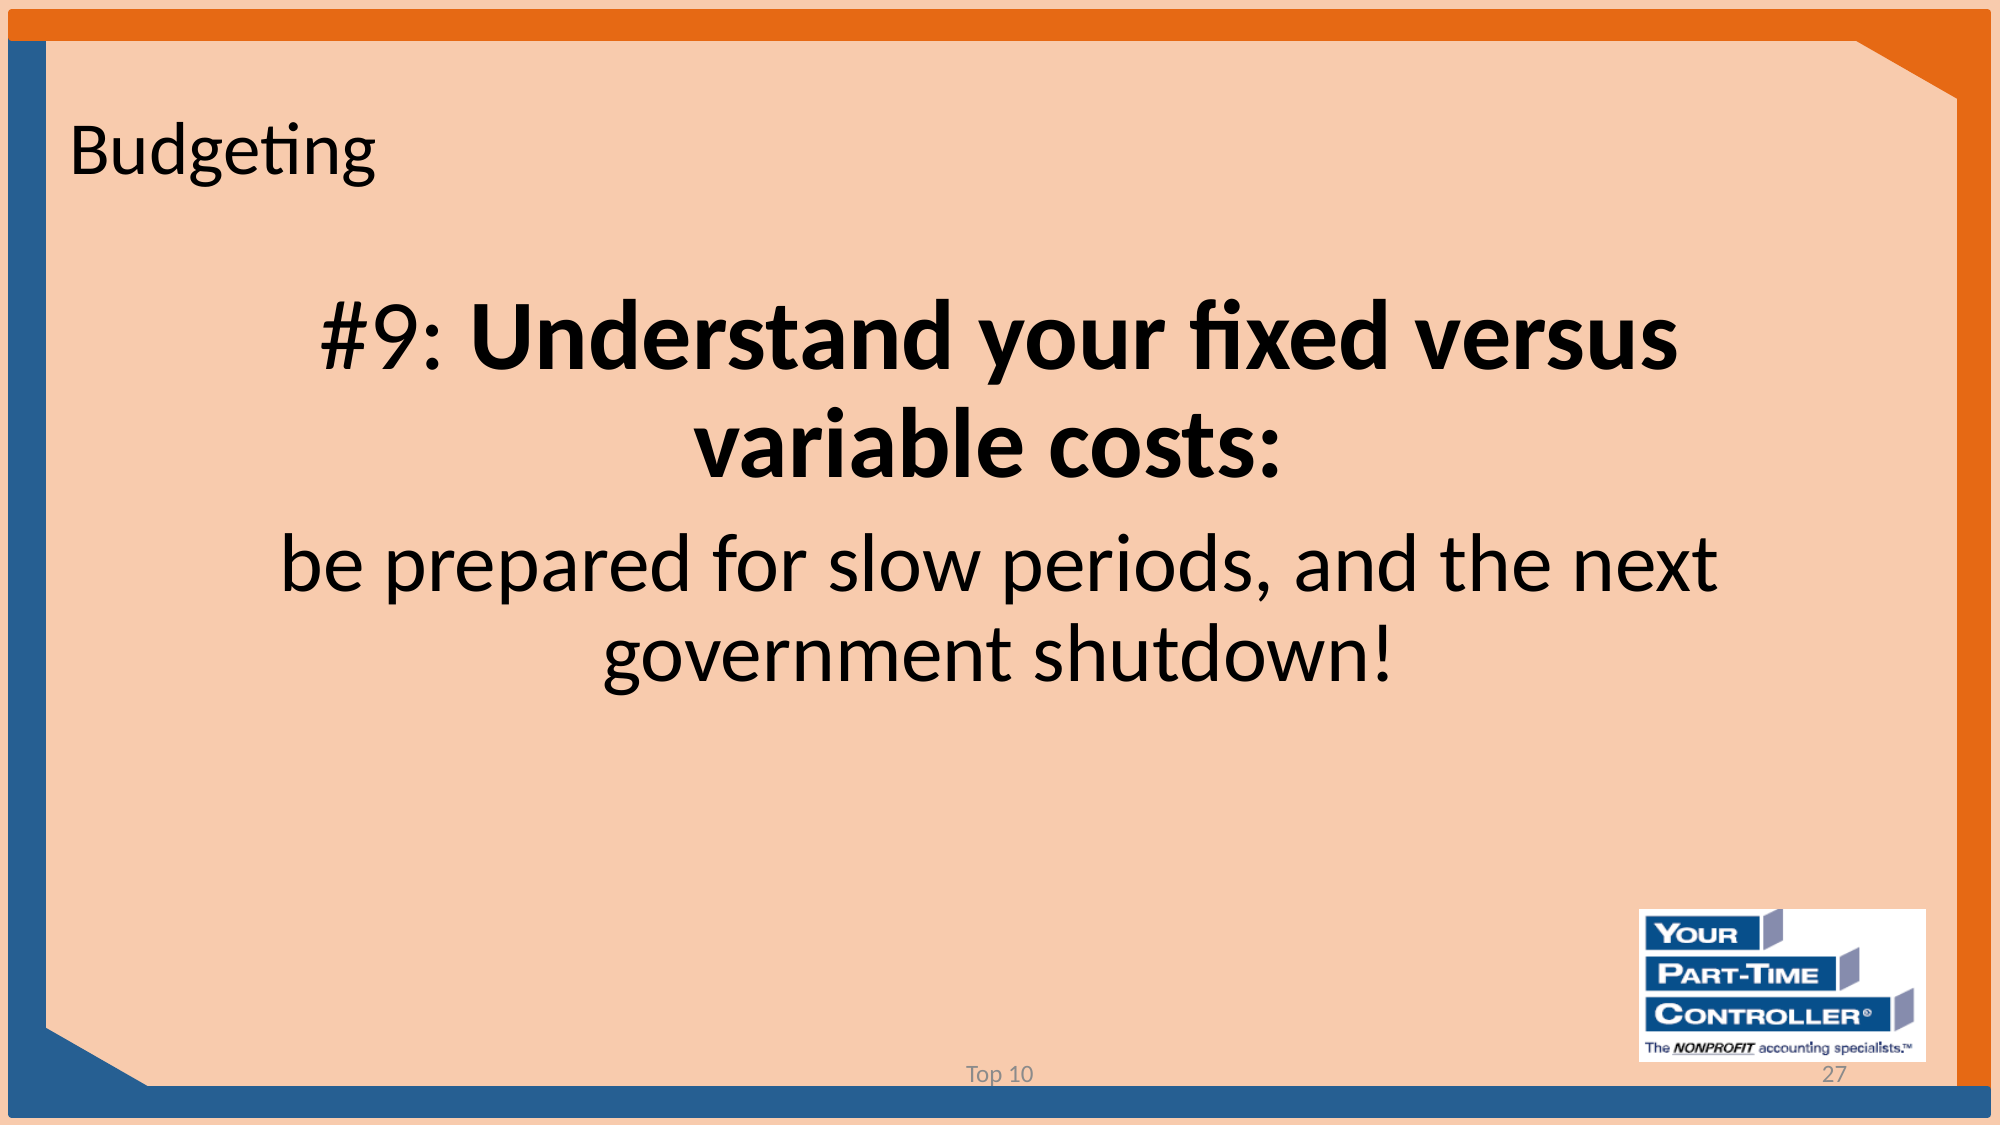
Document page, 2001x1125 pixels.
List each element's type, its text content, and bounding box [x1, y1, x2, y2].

footer Top 10 [662, 1042, 1338, 1103]
slide_number 27 [1412, 1042, 1863, 1103]
text_box Budgeting [54, 92, 1946, 198]
picture [1639, 909, 1926, 1062]
list #9: Understand your fixed versus variable costs: be prepared for slow periods, and the next government shutdown! [137, 198, 1863, 913]
